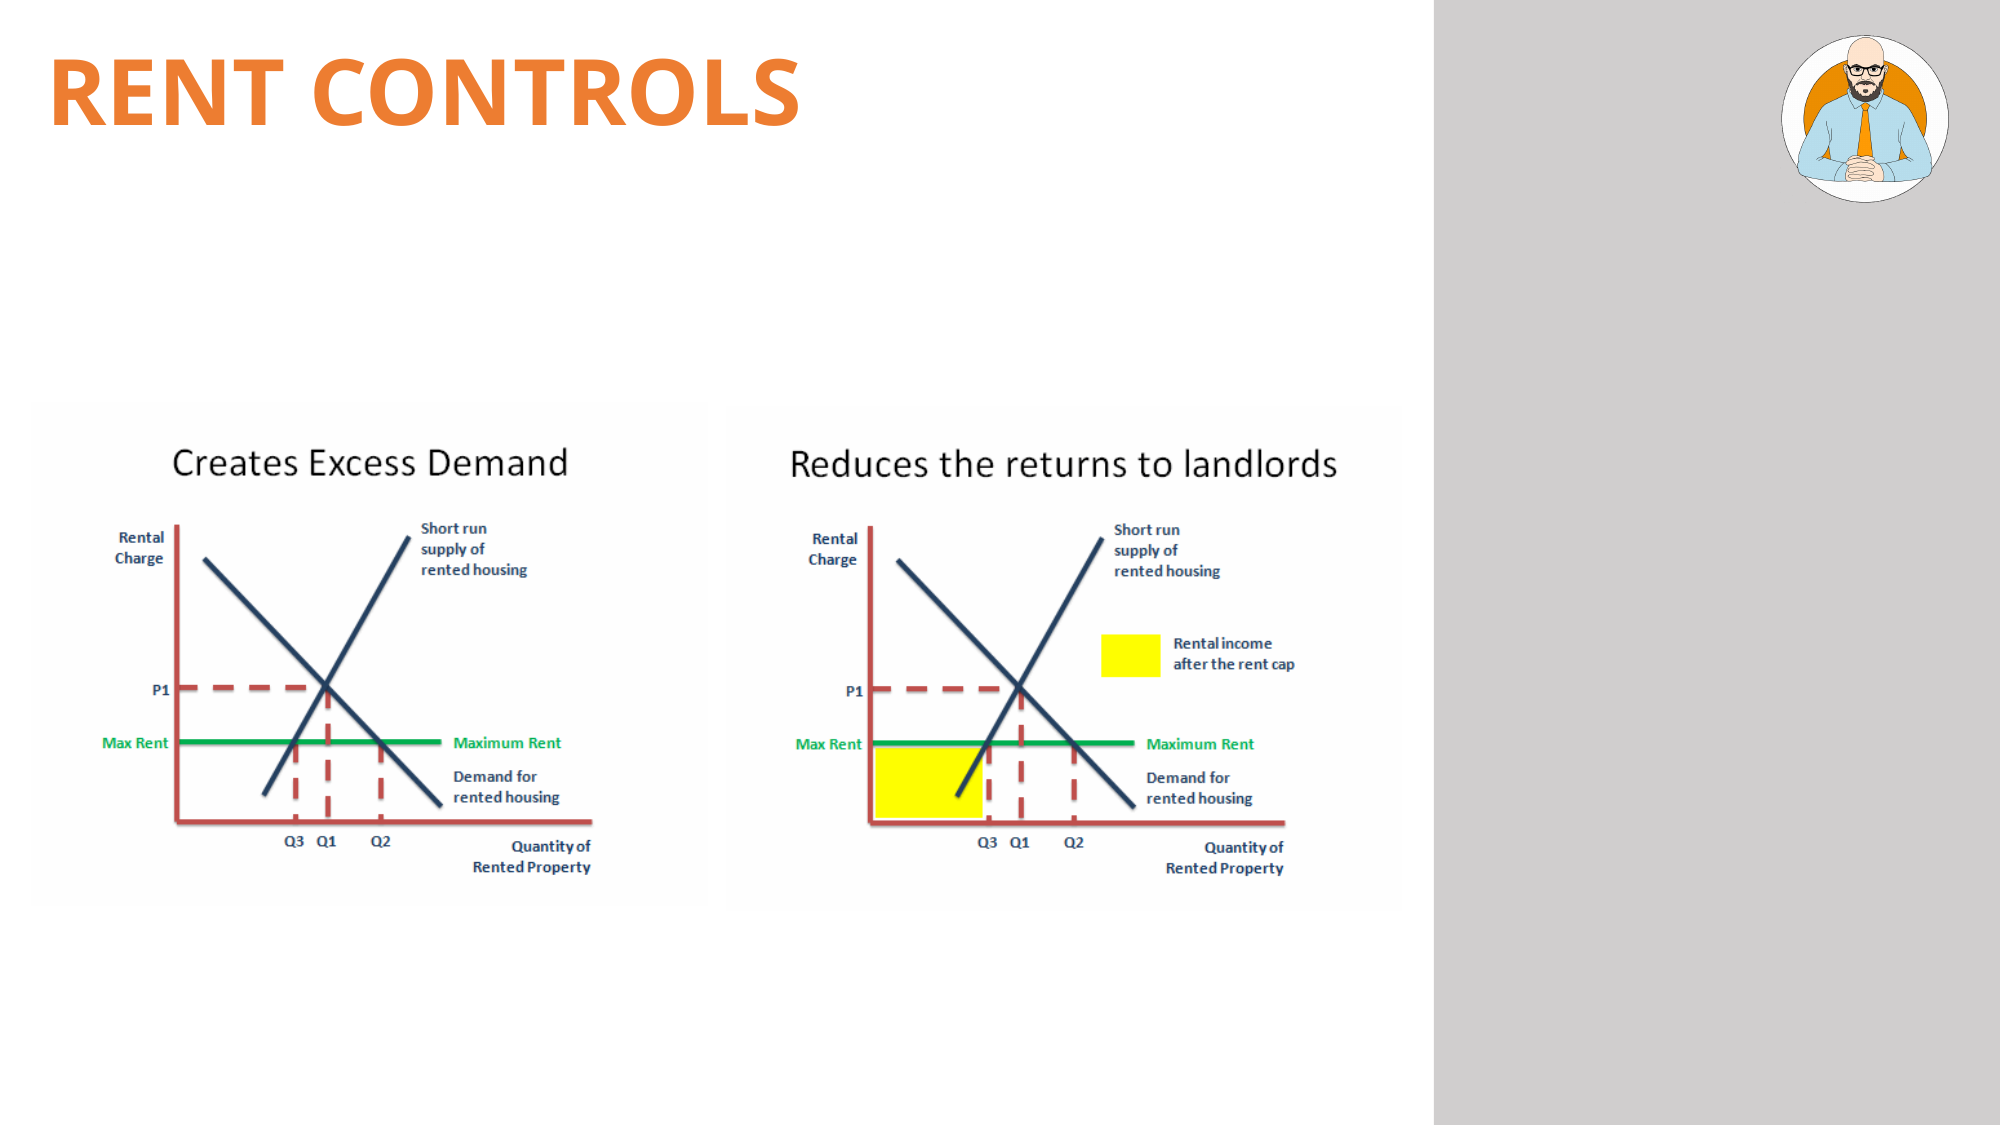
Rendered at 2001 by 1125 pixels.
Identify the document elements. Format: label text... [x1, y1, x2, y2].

title Rent Controls [31, 13, 1402, 179]
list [725, 406, 1402, 911]
picture [1780, 33, 1950, 203]
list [31, 402, 708, 906]
